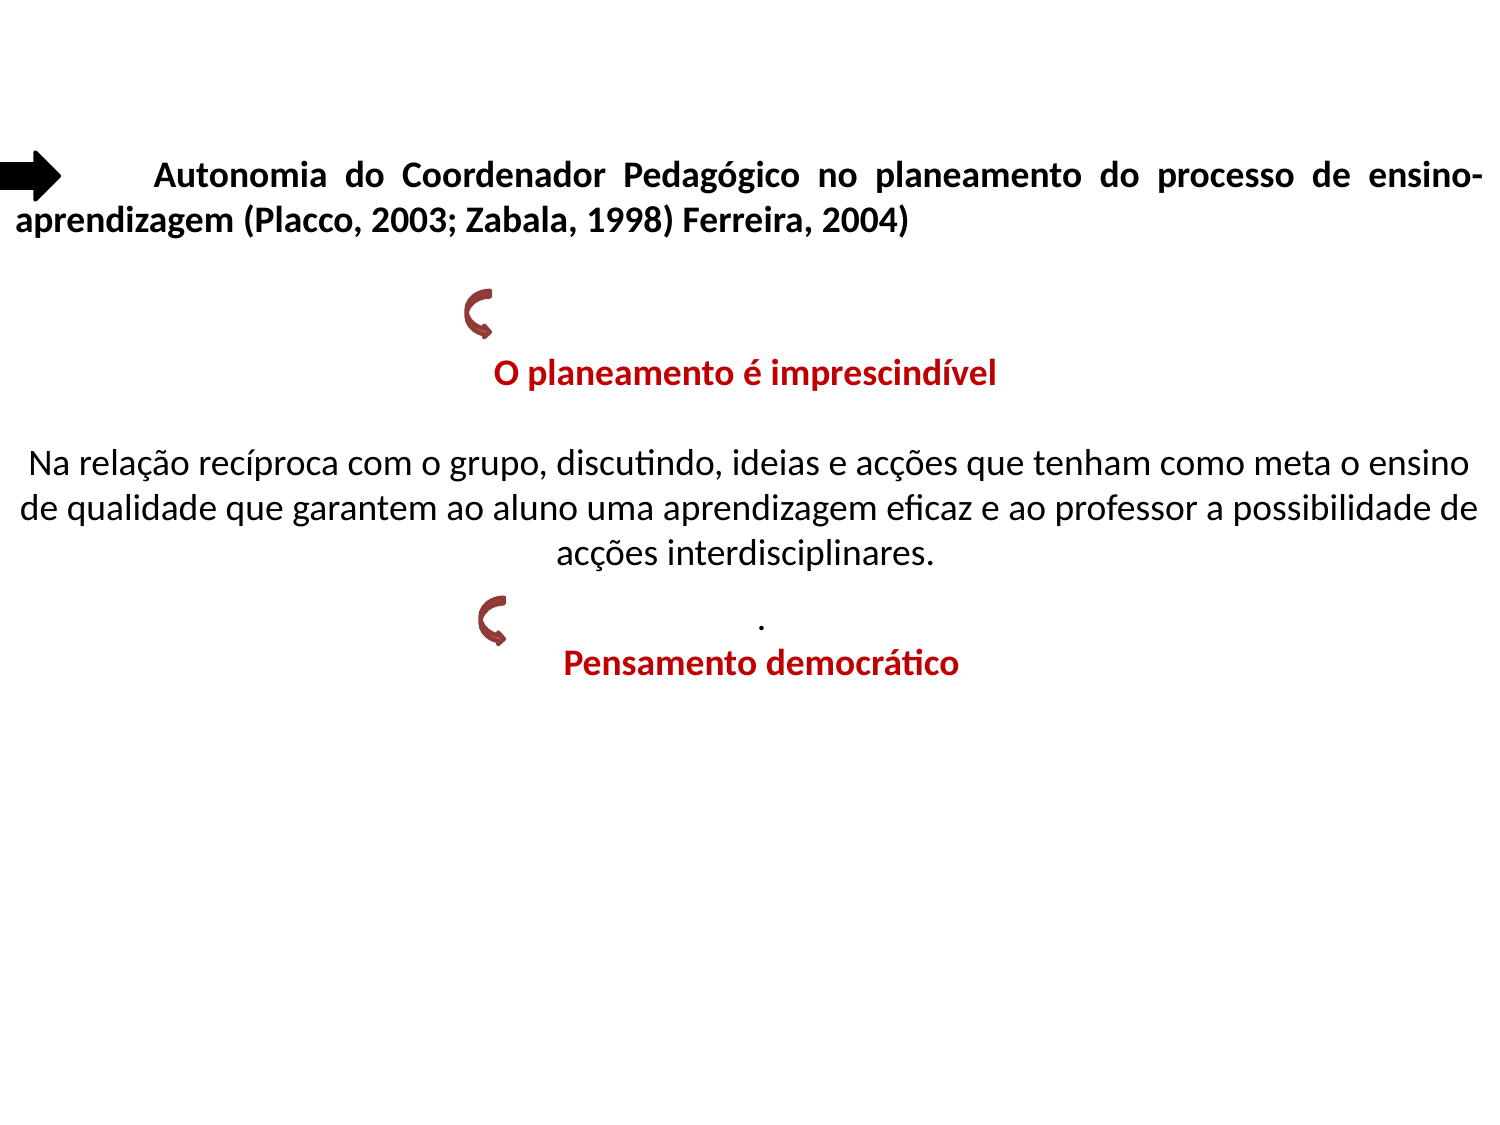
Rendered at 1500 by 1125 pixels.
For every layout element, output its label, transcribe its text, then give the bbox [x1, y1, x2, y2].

text_box . Pensamento democrático [23, 585, 1500, 691]
text_box [0, 150, 62, 202]
text_box [464, 288, 493, 340]
text_box Autonomia do Coordenador Pedagógico no planeamento do processo de ensino-aprendizagem (Placco, 2003; Zabala, 1998) Ferreira, 2004) O planeamento é imprescindível Na relação recíproca com o grupo, discutindo, ideias e acções que tenham como meta o ensino de qualidade que garantem ao aluno uma aprendizagem eficaz e ao professor a possibilidade de acções interdisciplinares. [0, 195, 1500, 626]
text_box . [0, 54, 1500, 195]
